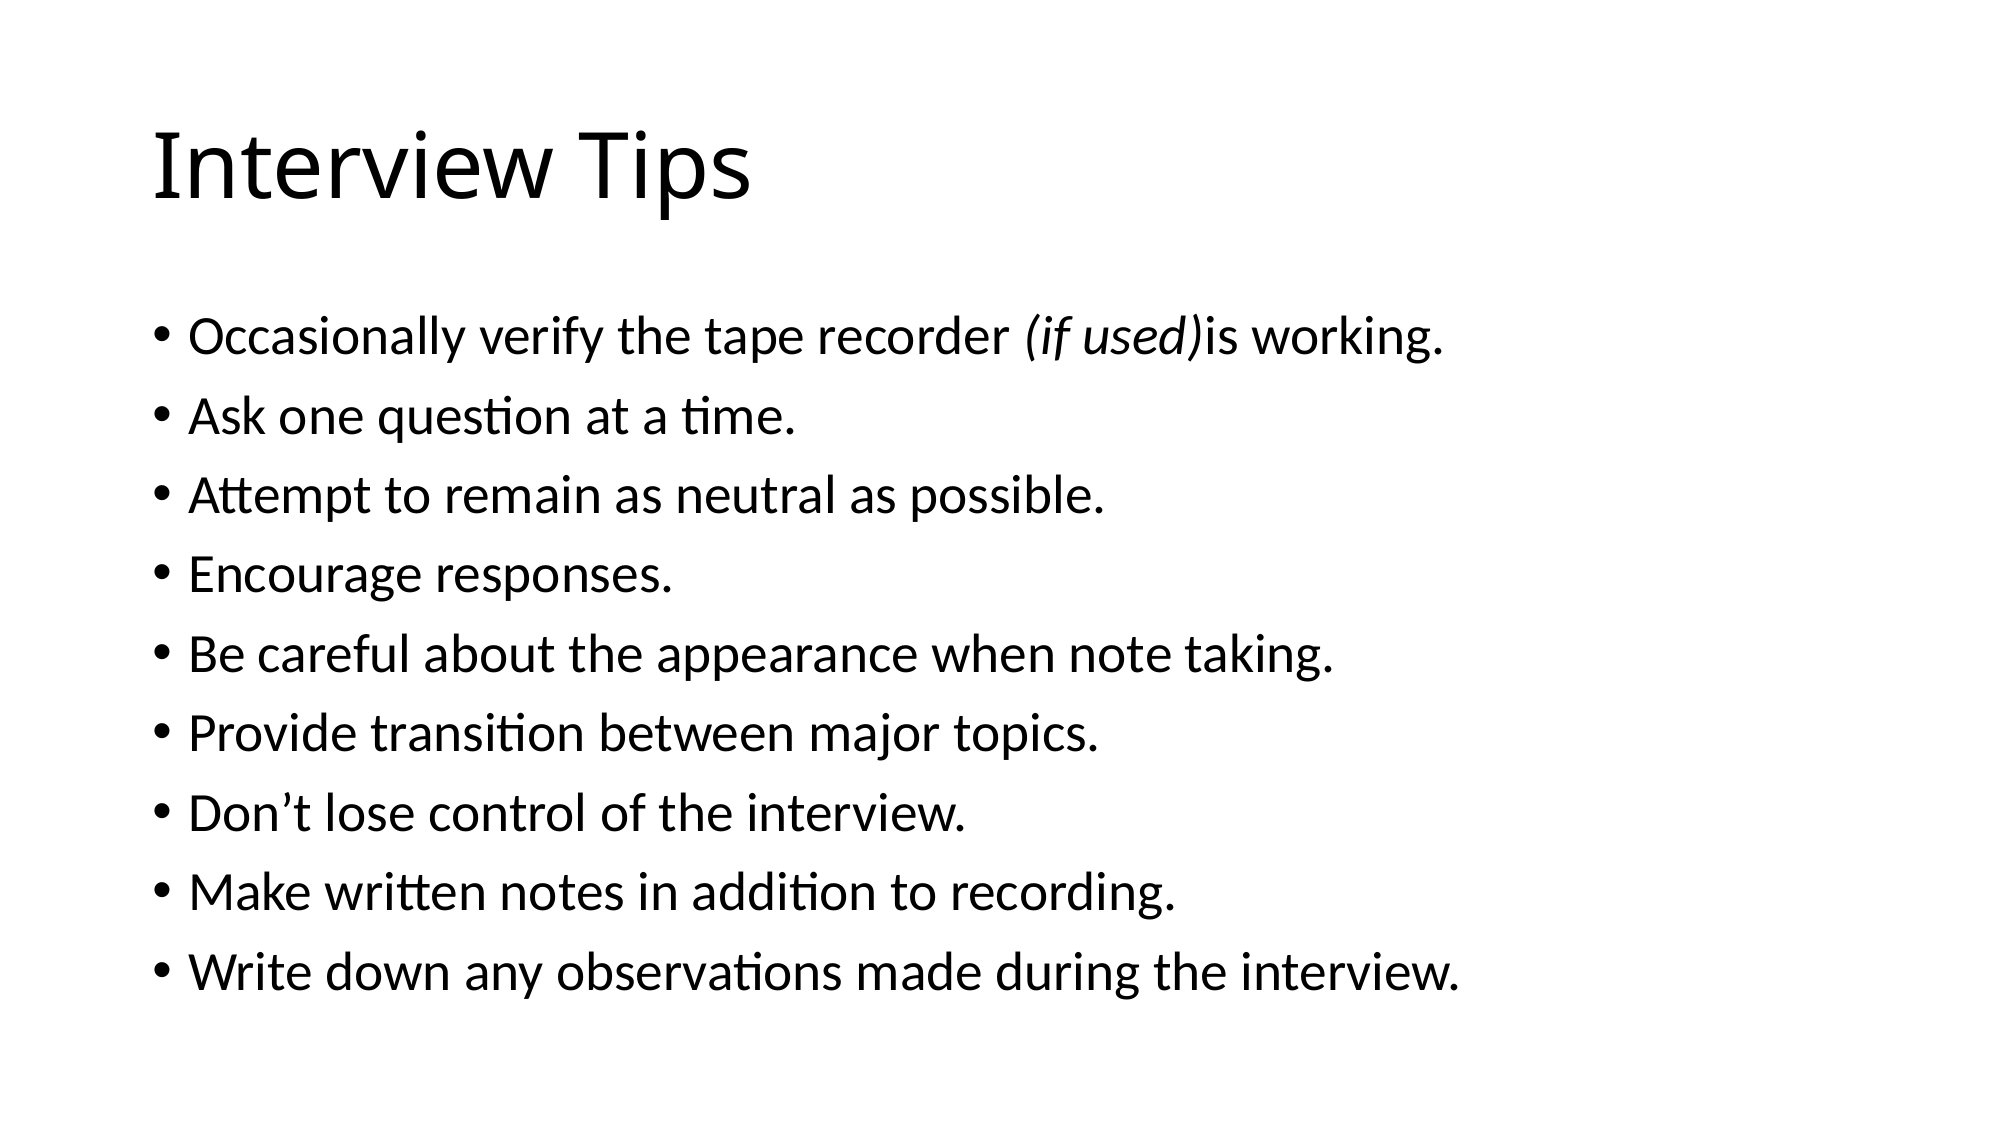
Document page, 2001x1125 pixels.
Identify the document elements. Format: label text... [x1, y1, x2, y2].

title Interview Tips [137, 59, 1863, 278]
list Occasionally verify the tape recorder (if used)is working. Ask one question at a time. Attempt to remain as neutral as possible. Encourage responses. Be careful about the appearance when note taking. Provide transition between major topics. Don’t lose control of the interview. Make written notes in addition to recording. Write down any observations made during the interview. [137, 299, 1863, 1014]
